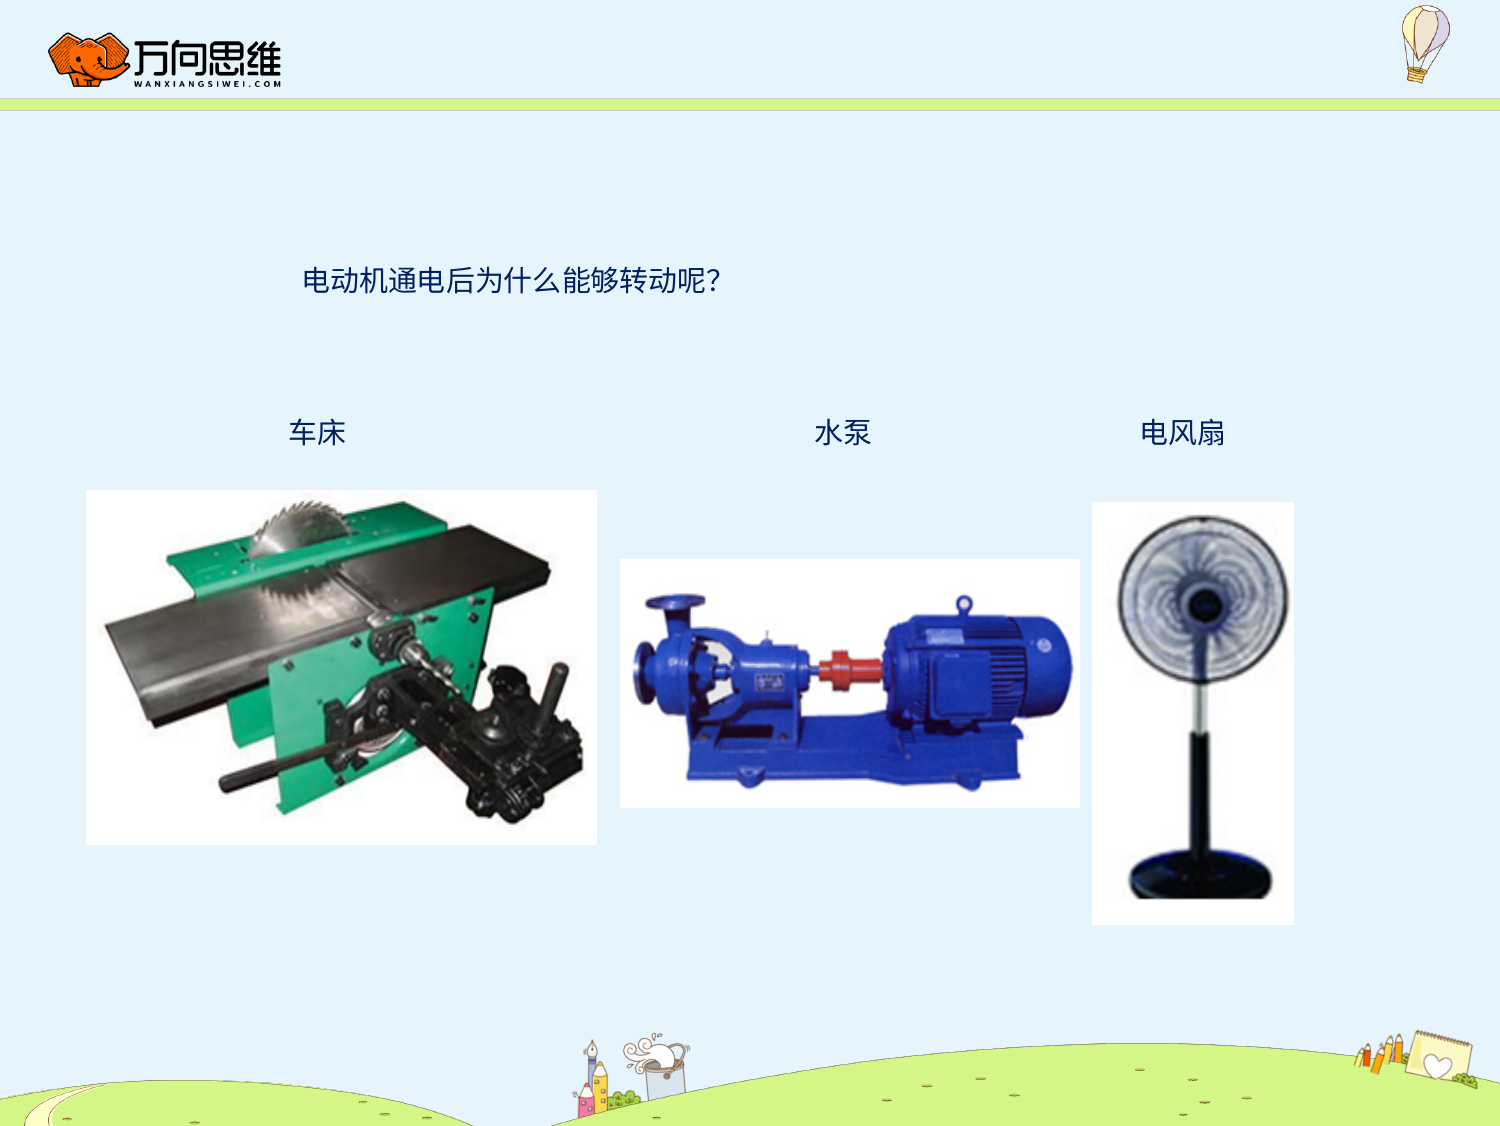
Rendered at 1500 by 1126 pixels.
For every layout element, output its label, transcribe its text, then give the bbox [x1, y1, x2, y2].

text_box 电风扇 [1124, 339, 1241, 457]
text_box 电动机通电后为什么能够转动呢？ [286, 187, 752, 305]
text_box 水泵 [799, 339, 888, 457]
picture [1384, 0, 1466, 90]
picture [15, 8, 313, 111]
text_box 车床 [273, 339, 361, 457]
picture [1092, 502, 1294, 925]
picture [620, 559, 1080, 808]
picture [86, 490, 597, 845]
picture [0, 1001, 1500, 1126]
